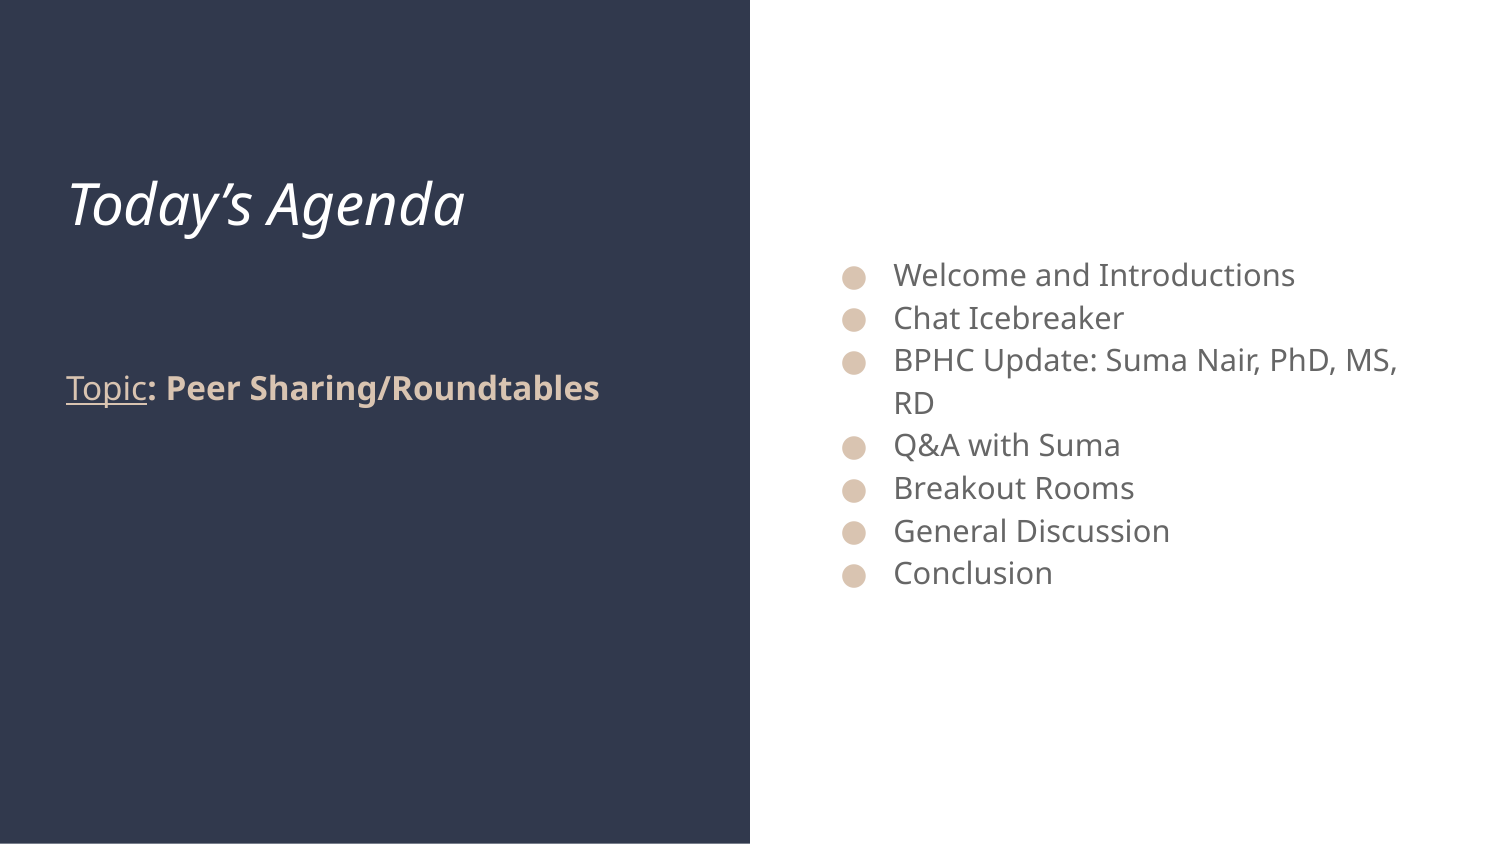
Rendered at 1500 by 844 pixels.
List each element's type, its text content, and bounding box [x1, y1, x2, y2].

list Welcome and Introductions Chat Icebreaker BPHC Update: Suma Nair, PhD, MS, RD Q&A with Suma Breakout Rooms General Discussion Conclusion [804, 235, 1453, 609]
subtitle Topic: Peer Sharing/Roundtables [51, 352, 659, 505]
title Today’s Agenda [51, 82, 659, 352]
